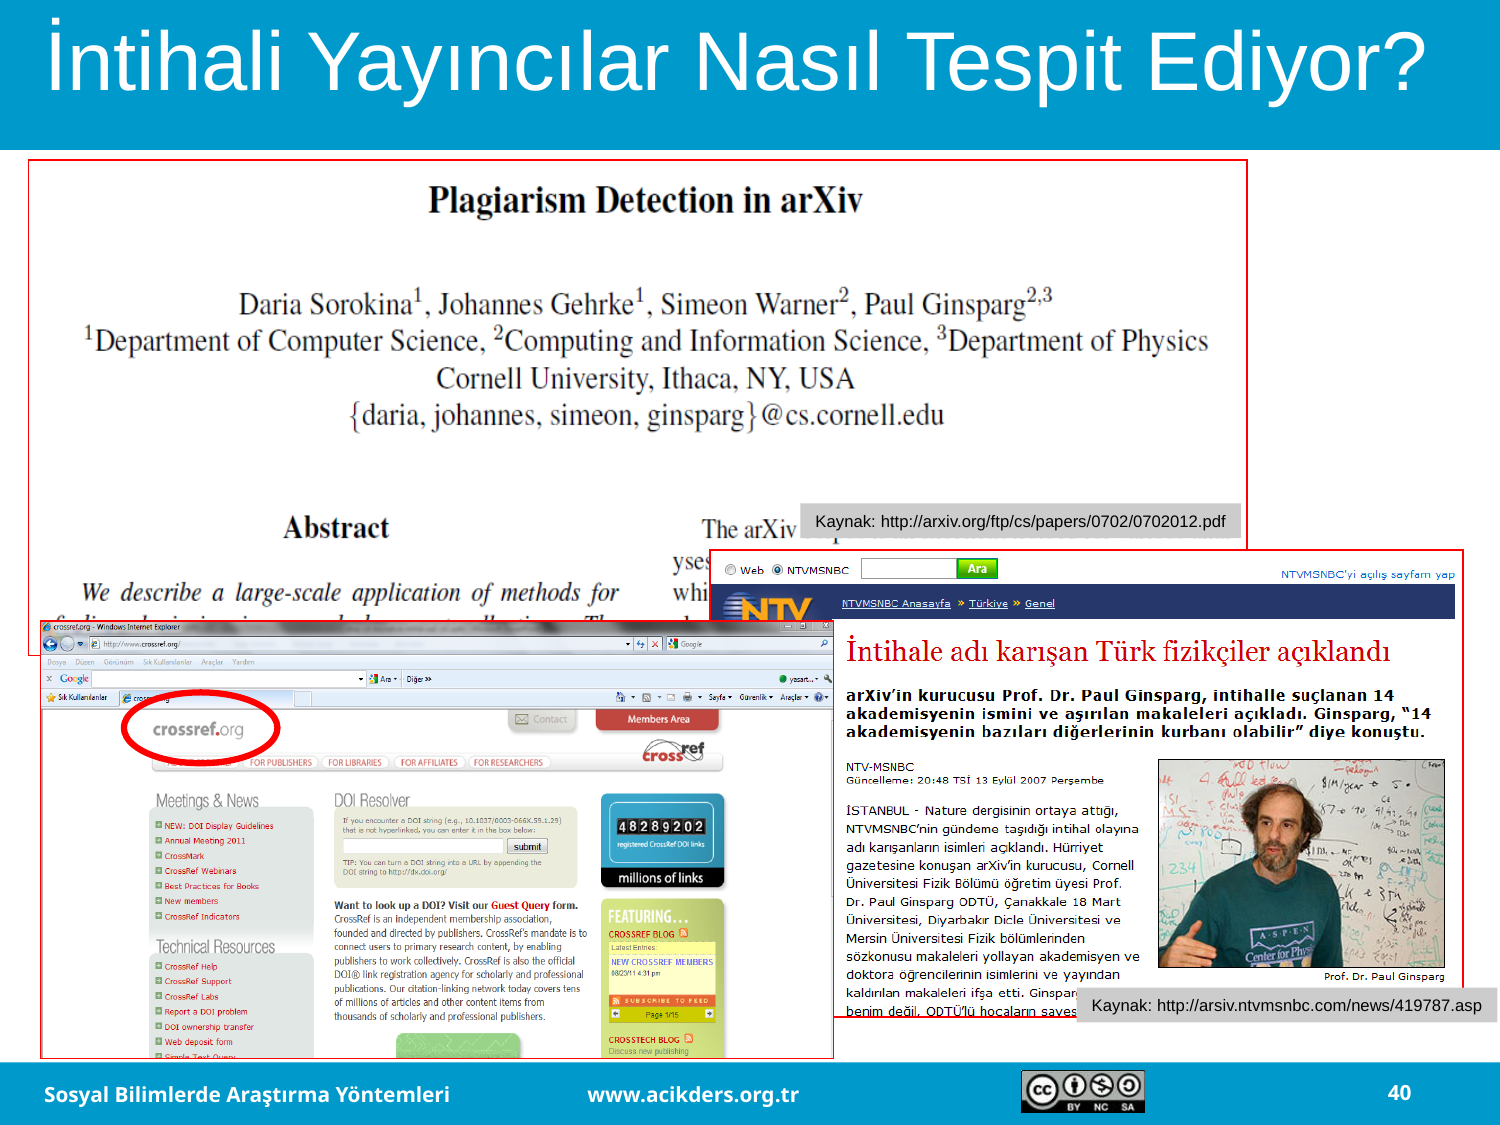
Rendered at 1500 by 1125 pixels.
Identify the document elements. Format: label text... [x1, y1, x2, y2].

text_box İntihali Yayıncılar Nasıl Tespit Ediyor? [29, 0, 1471, 149]
slide_number [75, 1065, 786, 1125]
text_box Kaynak: http://arsiv.ntvmsnbc.com/news/419787.asp [1462, 987, 1498, 1023]
picture [29, 160, 1463, 1058]
picture [1022, 1071, 1144, 1112]
